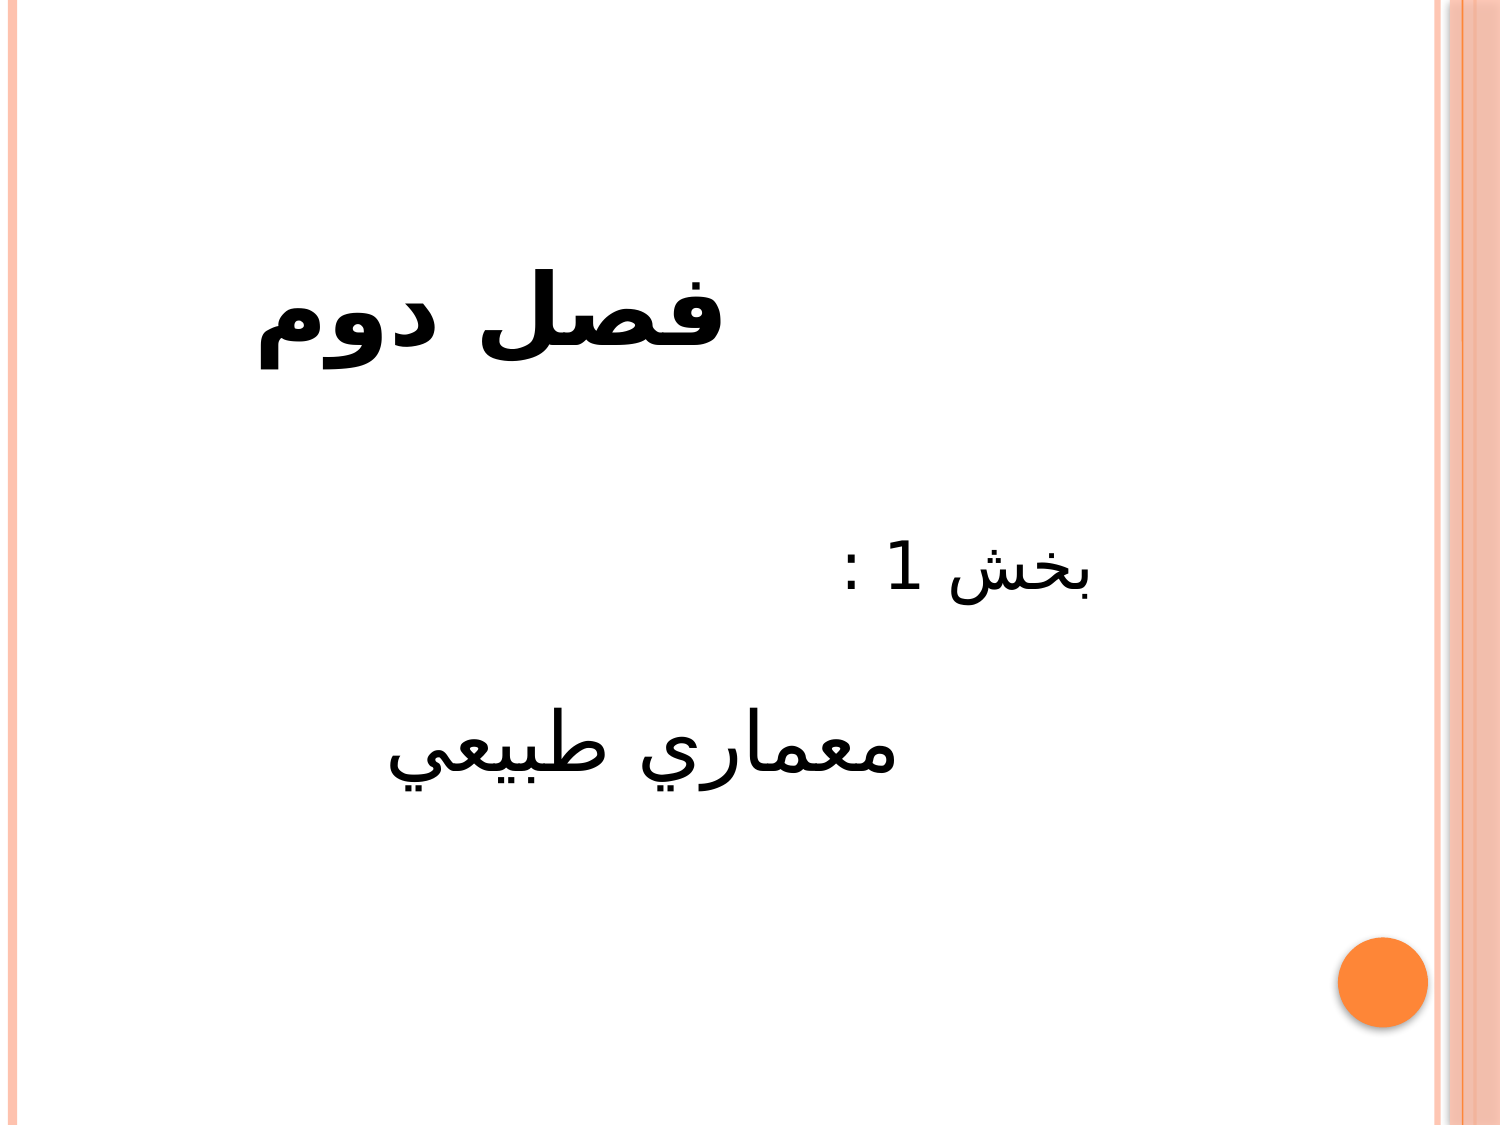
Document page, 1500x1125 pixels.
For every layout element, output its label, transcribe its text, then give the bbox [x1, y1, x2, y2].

list فصل دوم بخش 1 : معماري طبيعي [75, 105, 1300, 1062]
